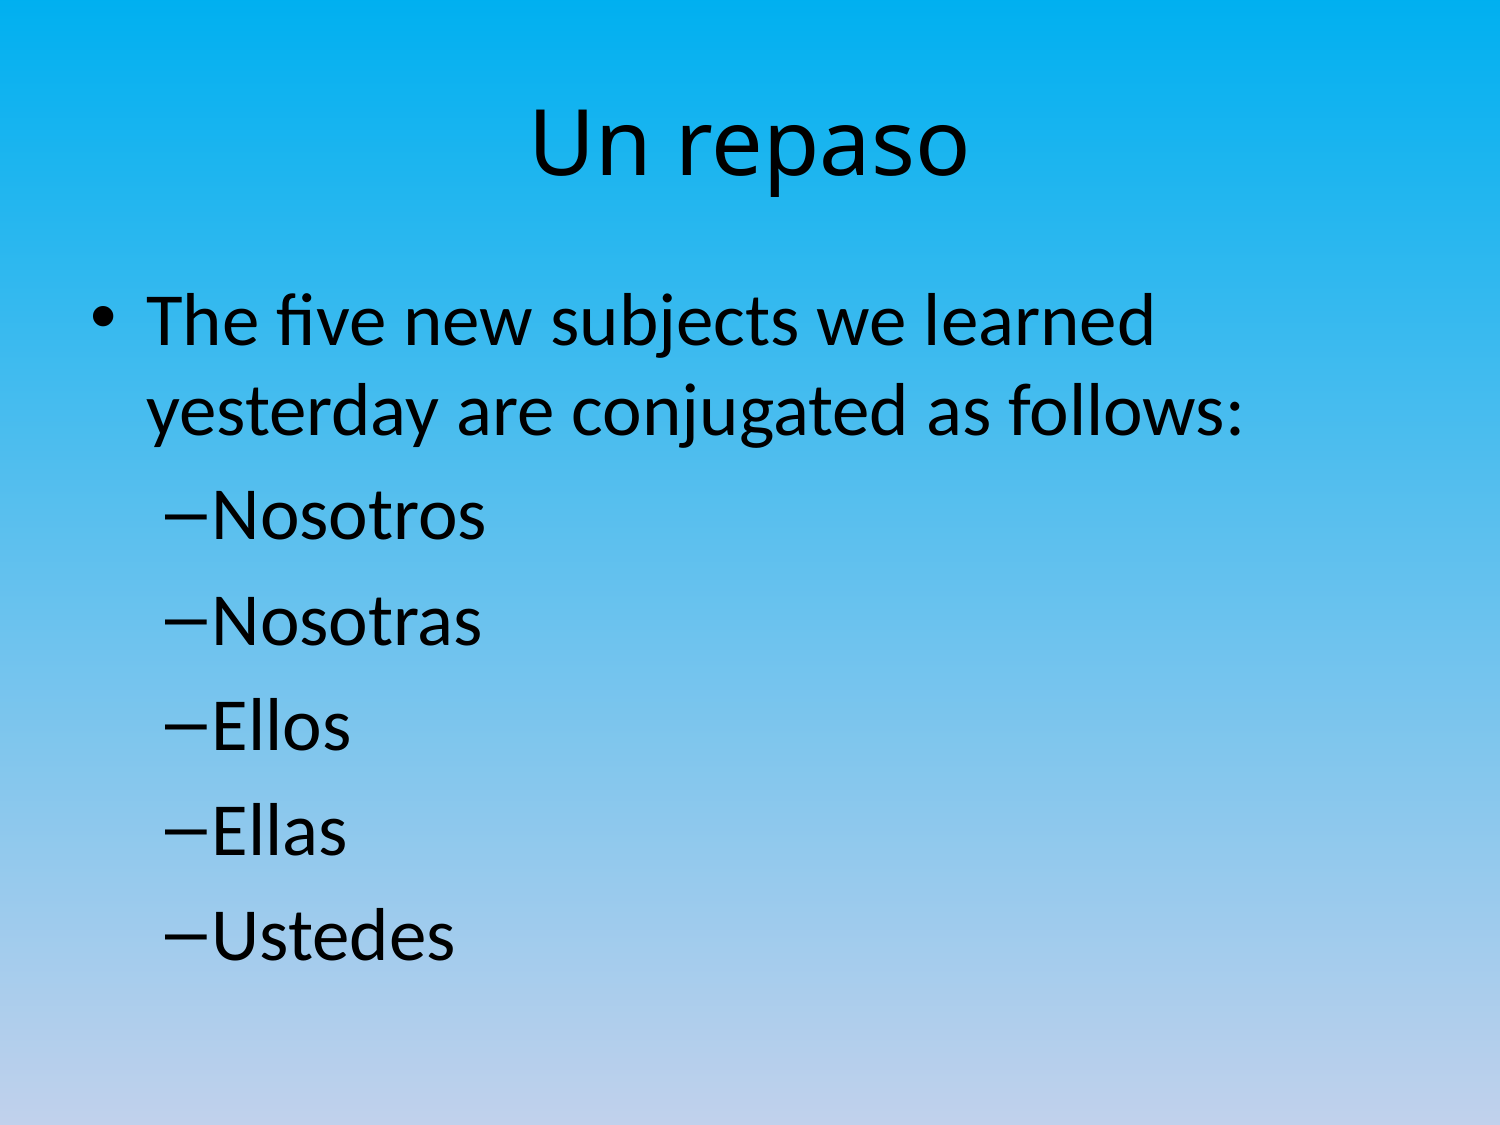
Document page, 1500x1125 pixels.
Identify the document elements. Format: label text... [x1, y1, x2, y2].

list The five new subjects we learned yesterday are conjugated as follows: Nosotros Nosotras Ellos Ellas Ustedes [75, 262, 1425, 1005]
title Un repaso [75, 45, 1425, 233]
